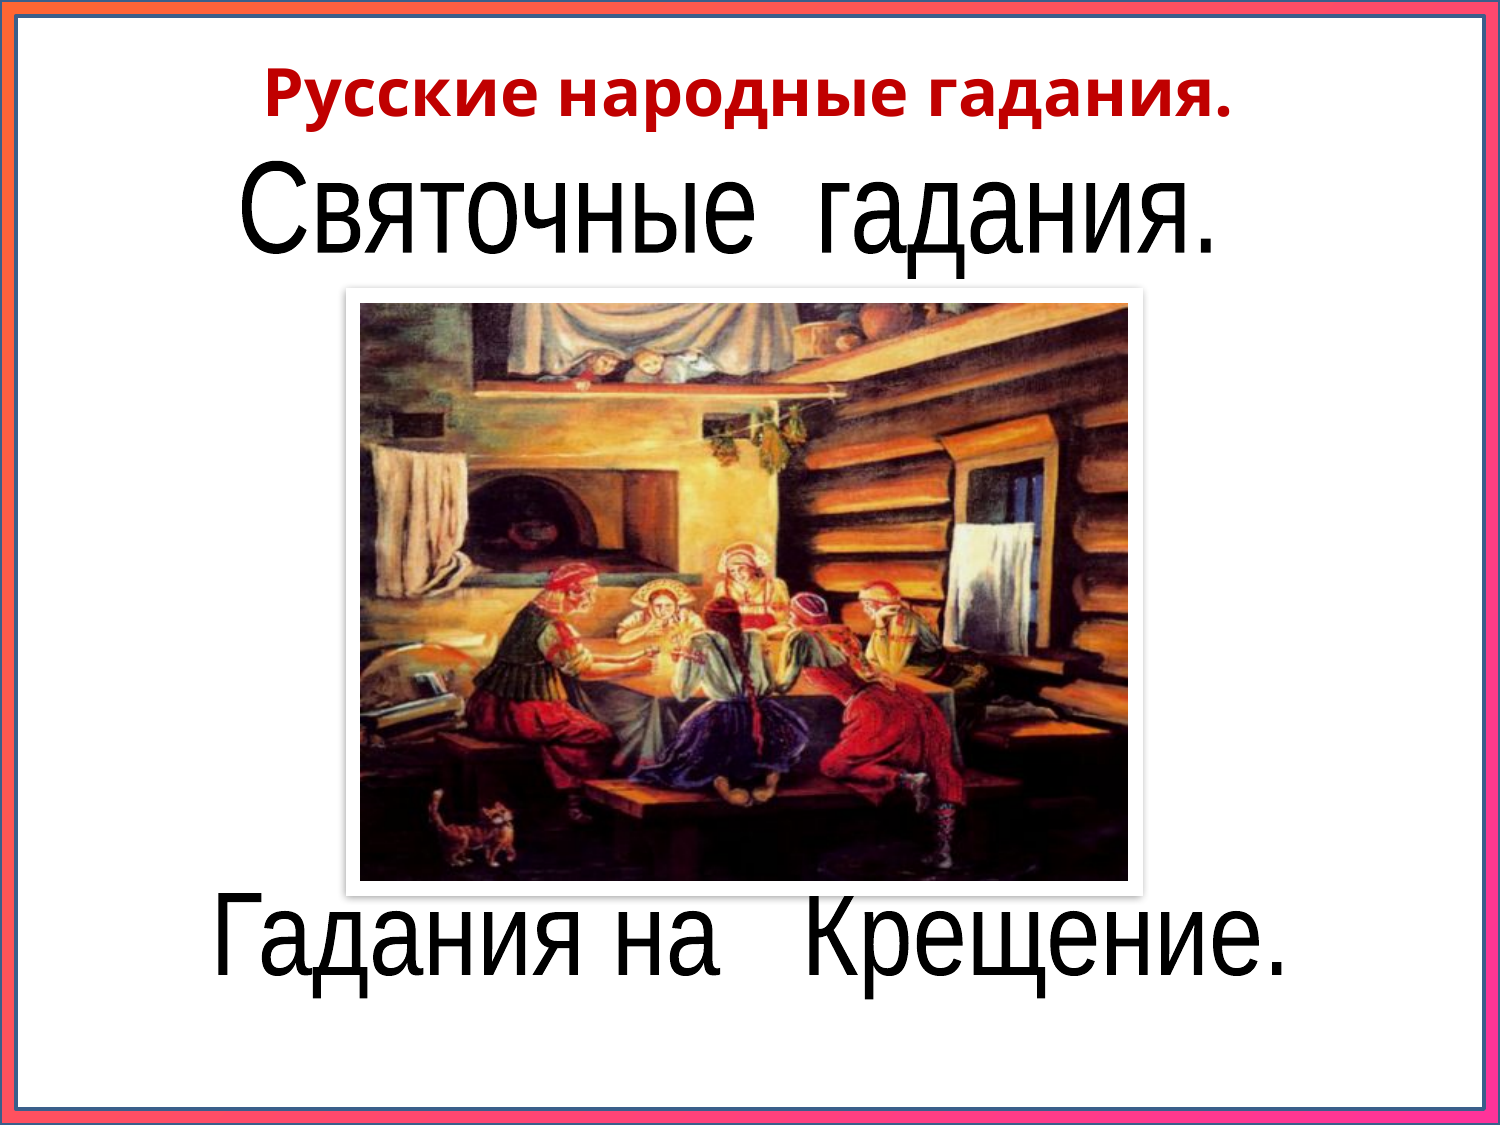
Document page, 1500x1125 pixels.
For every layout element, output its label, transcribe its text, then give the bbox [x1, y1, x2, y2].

text_box [0, 0, 1500, 1125]
text_box Русские народные гадания. [247, 42, 1267, 138]
picture [359, 302, 1129, 882]
